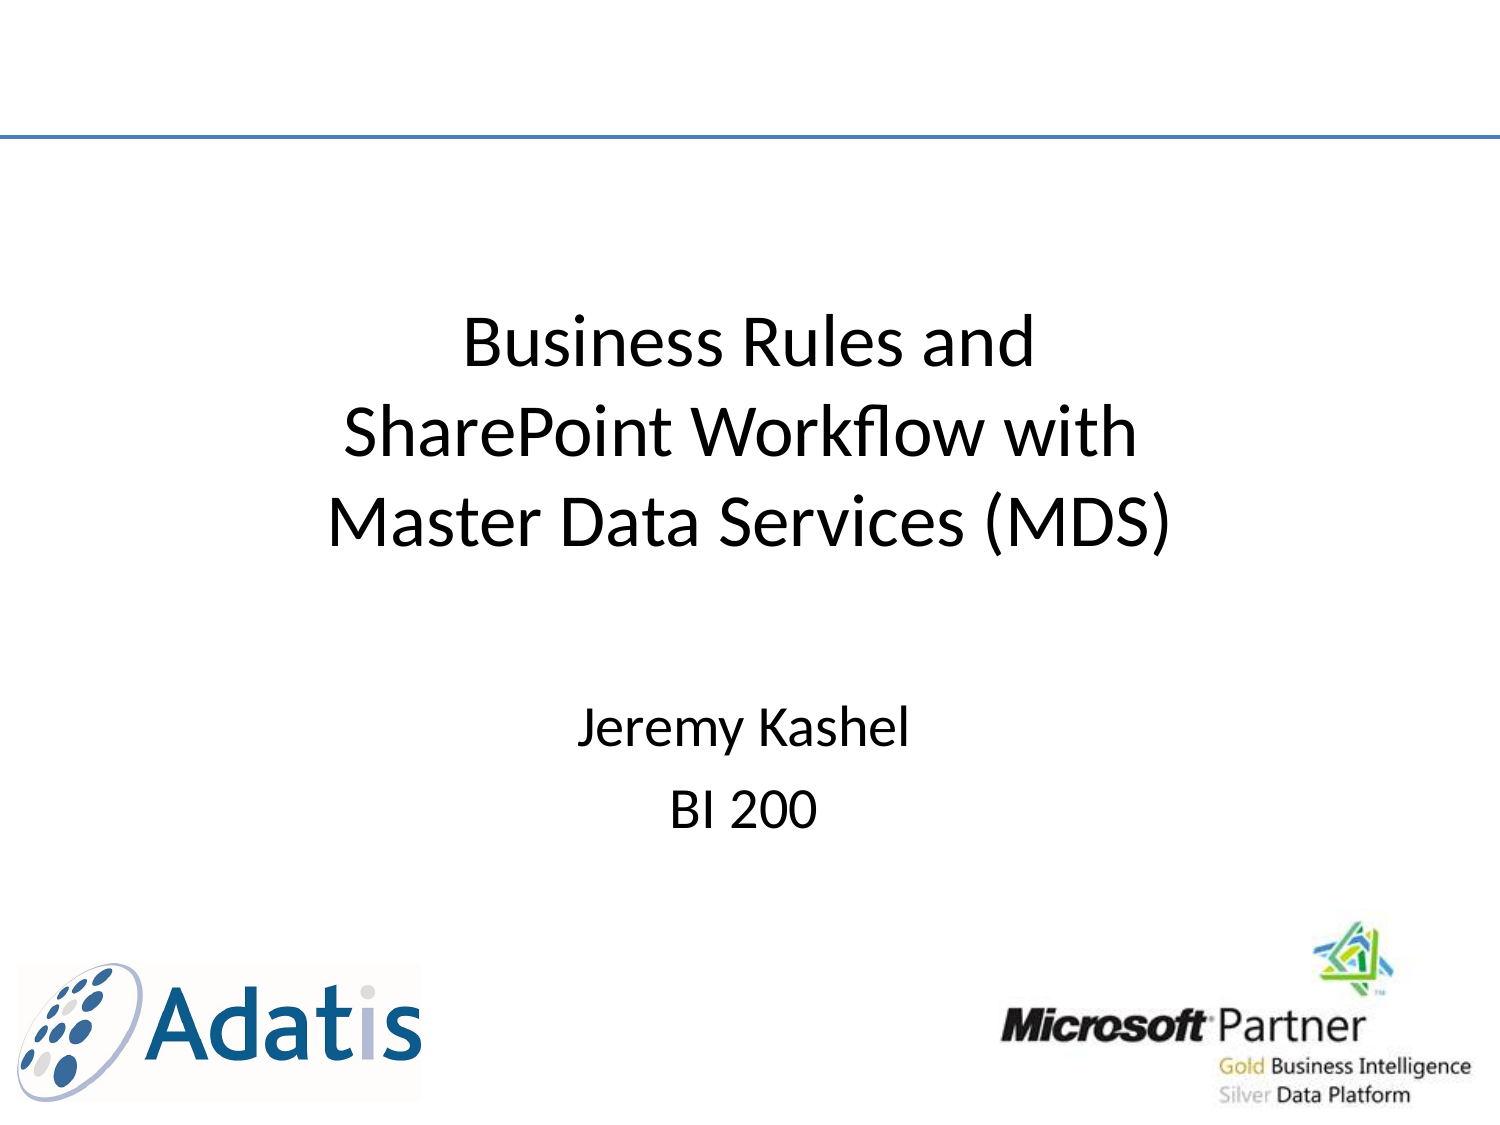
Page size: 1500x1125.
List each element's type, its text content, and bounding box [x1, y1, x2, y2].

subtitle Jeremy Kashel BI 200 [525, 680, 963, 846]
picture [17, 963, 421, 1102]
title Business Rules and SharePoint Workflow with Master Data Services (MDS) [112, 255, 1388, 598]
picture [986, 908, 1483, 1118]
